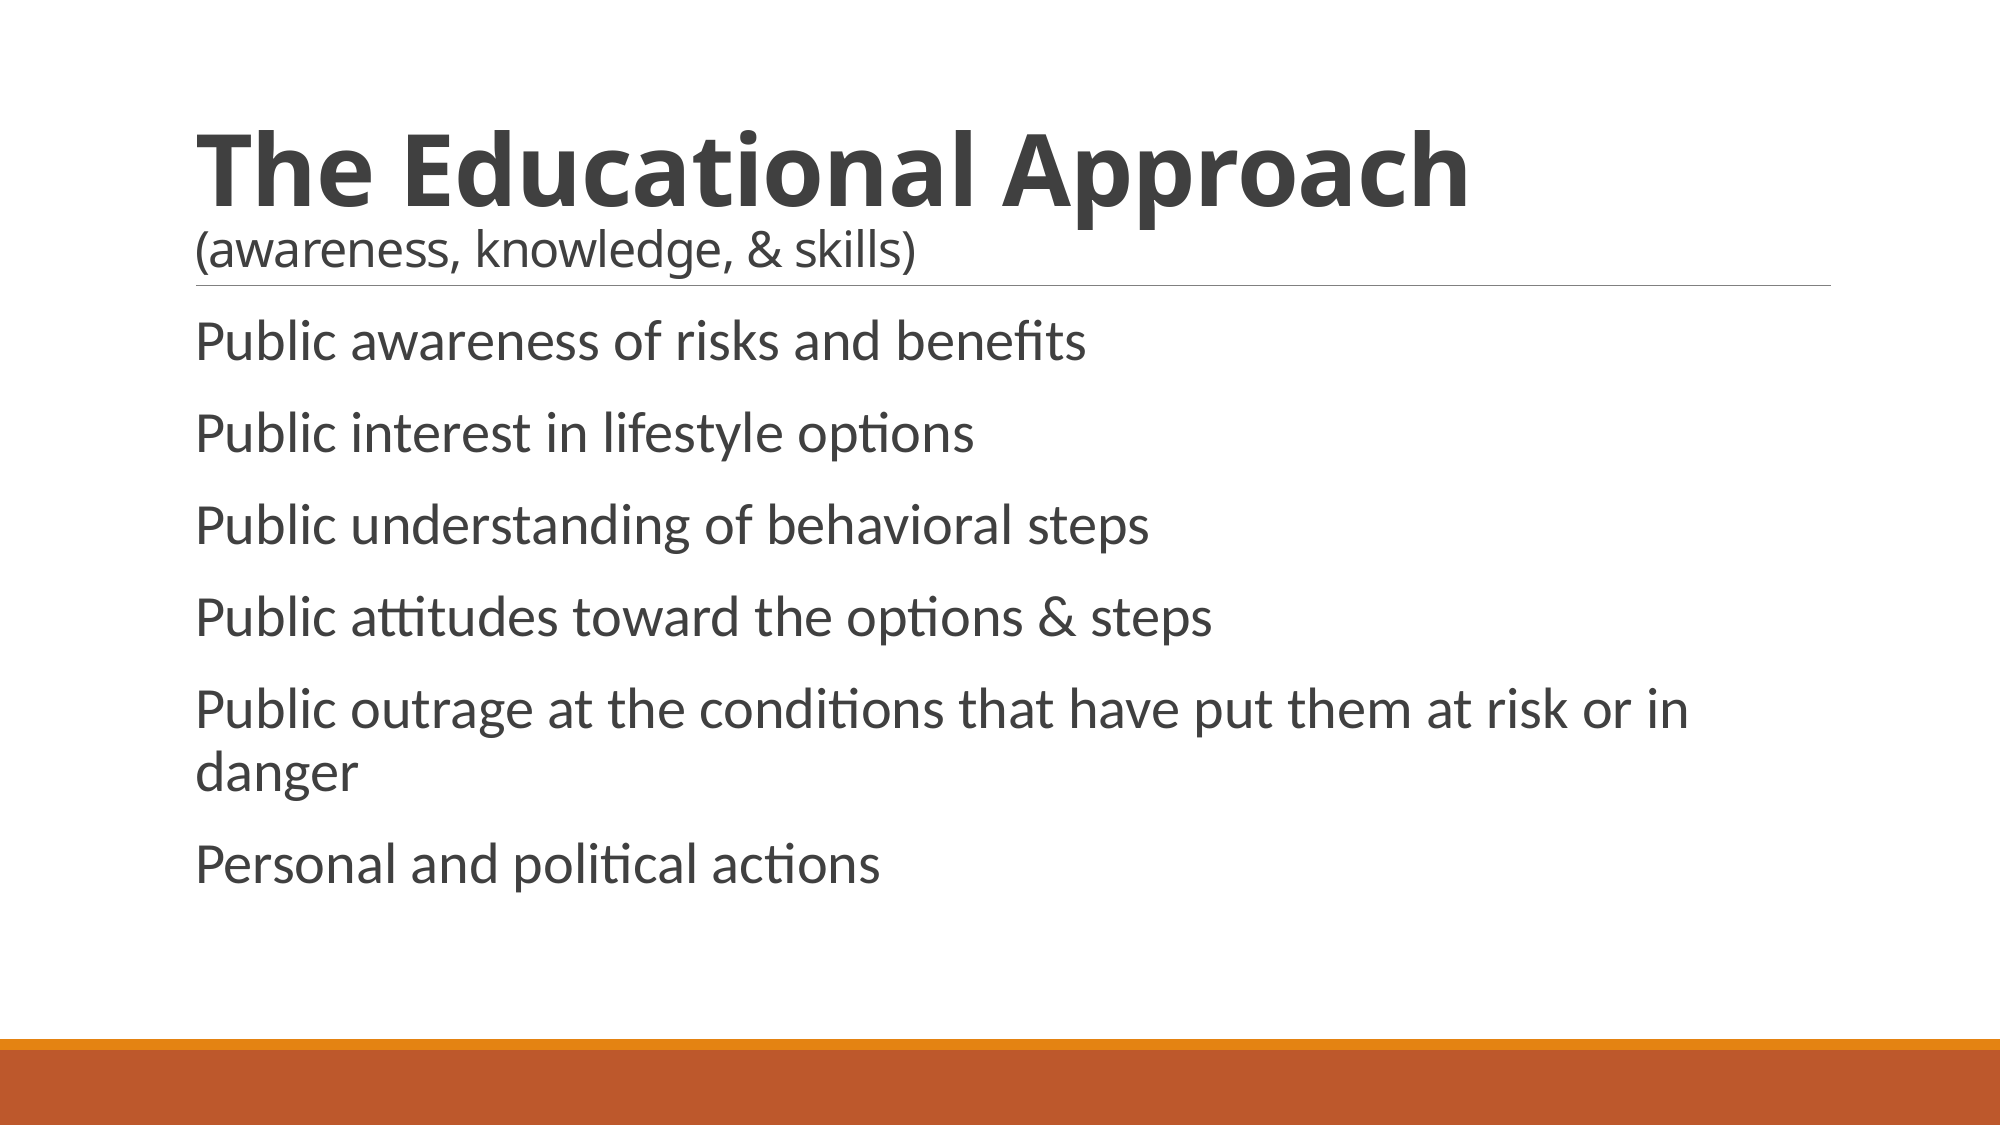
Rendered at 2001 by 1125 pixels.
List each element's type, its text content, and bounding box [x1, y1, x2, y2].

title The Educational Approach (awareness, knowledge, & skills) [180, 47, 1830, 285]
list Public awareness of risks and benefits Public interest in lifestyle options Public understanding of behavioral steps Public attitudes toward the options & steps Public outrage at the conditions that have put them at risk or in danger Personal and political actions [180, 302, 1830, 963]
